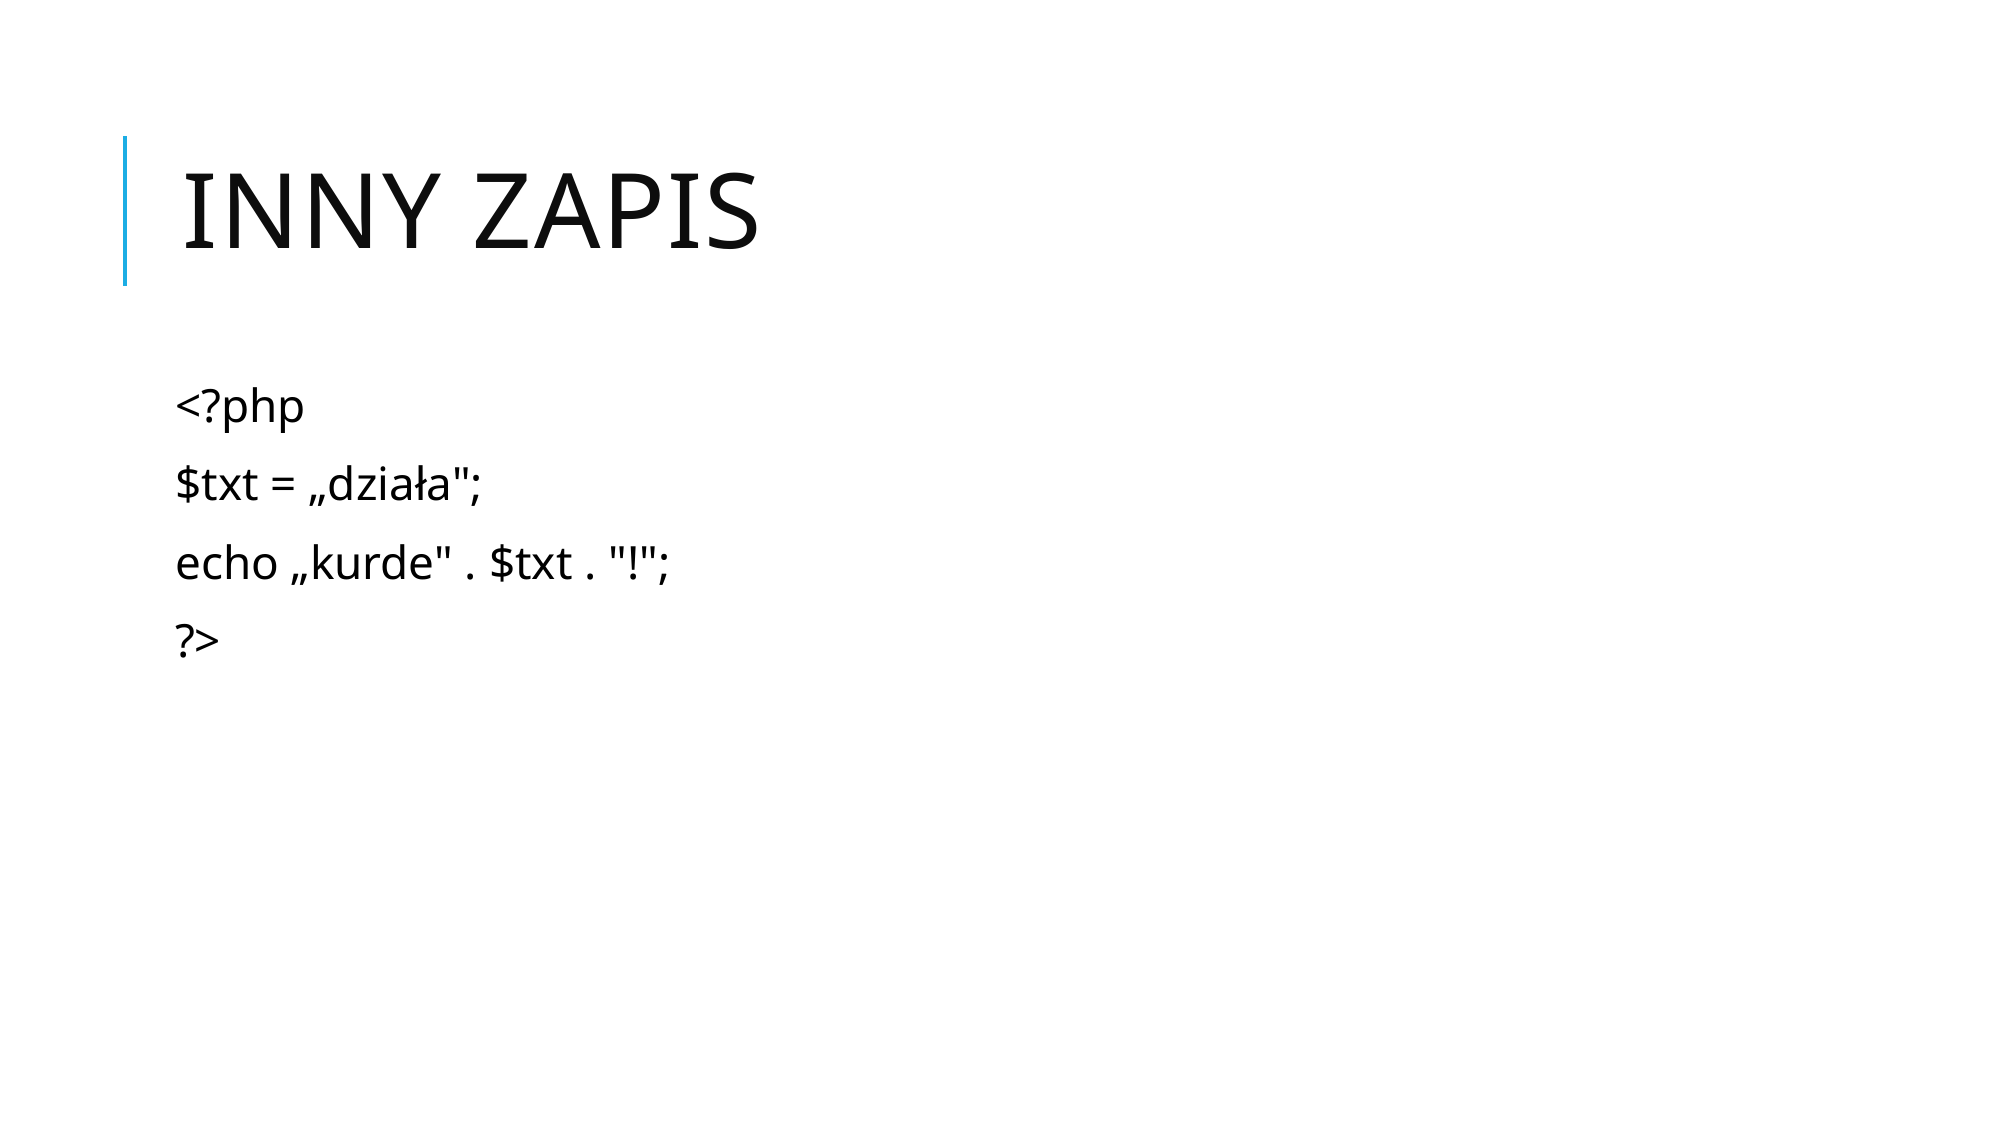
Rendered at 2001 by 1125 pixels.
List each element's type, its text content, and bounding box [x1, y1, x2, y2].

list <?php $txt = „działa"; echo „kurde" . $txt . "!"; ?> [168, 375, 1763, 1035]
title Inny zapis [168, 96, 1763, 342]
